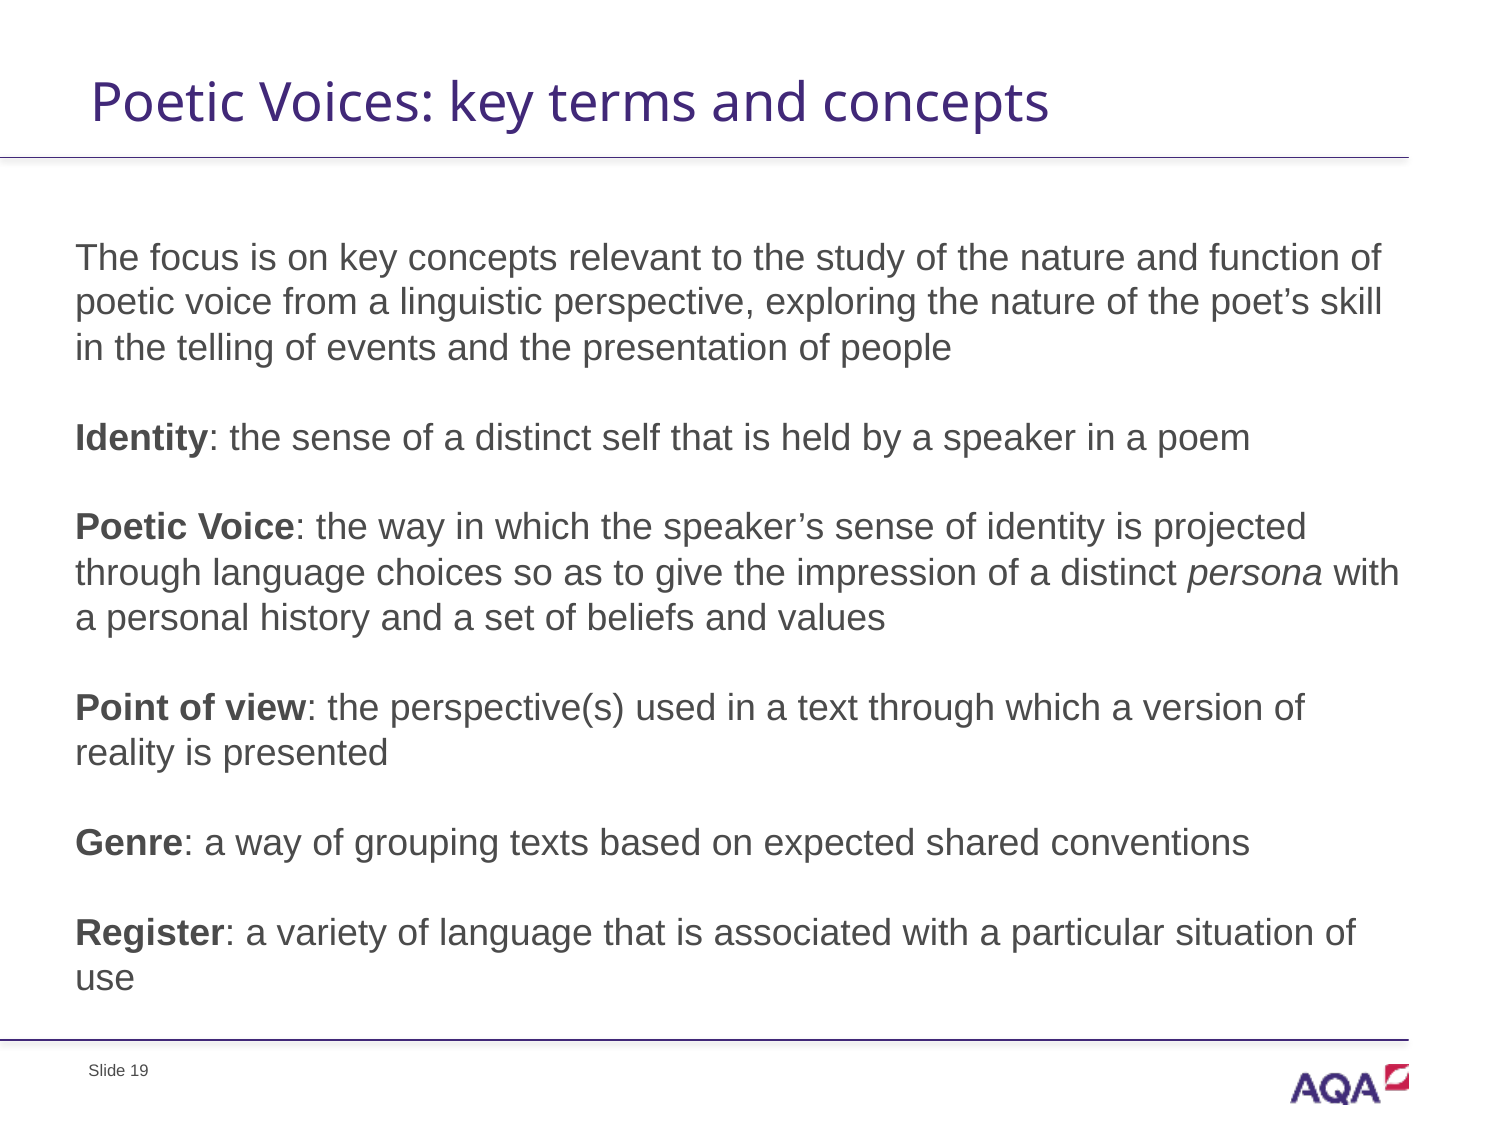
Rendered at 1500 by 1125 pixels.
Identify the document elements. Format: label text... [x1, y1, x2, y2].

picture [1290, 1064, 1409, 1105]
title Poetic Voices: key terms and concepts [75, 66, 1425, 166]
list The focus is on key concepts relevant to the study of the nature and function of poetic voice from a linguistic perspective, exploring the nature of the poet’s skill in the telling of events and the presentation of people Identity: the sense of a distinct self that is held by a speaker in a poem Poetic Voice: the way in which the speaker’s sense of identity is projected through language choices so as to give the impression of a distinct persona with a personal history and a set of beliefs and values Point of view: the perspective(s) used in a text through which a version of reality is presented Genre: a way of grouping texts based on expected shared conventions Register: a variety of language that is associated with a particular situation of use [75, 187, 1425, 1038]
text_box Slide 19 [73, 1052, 307, 1110]
